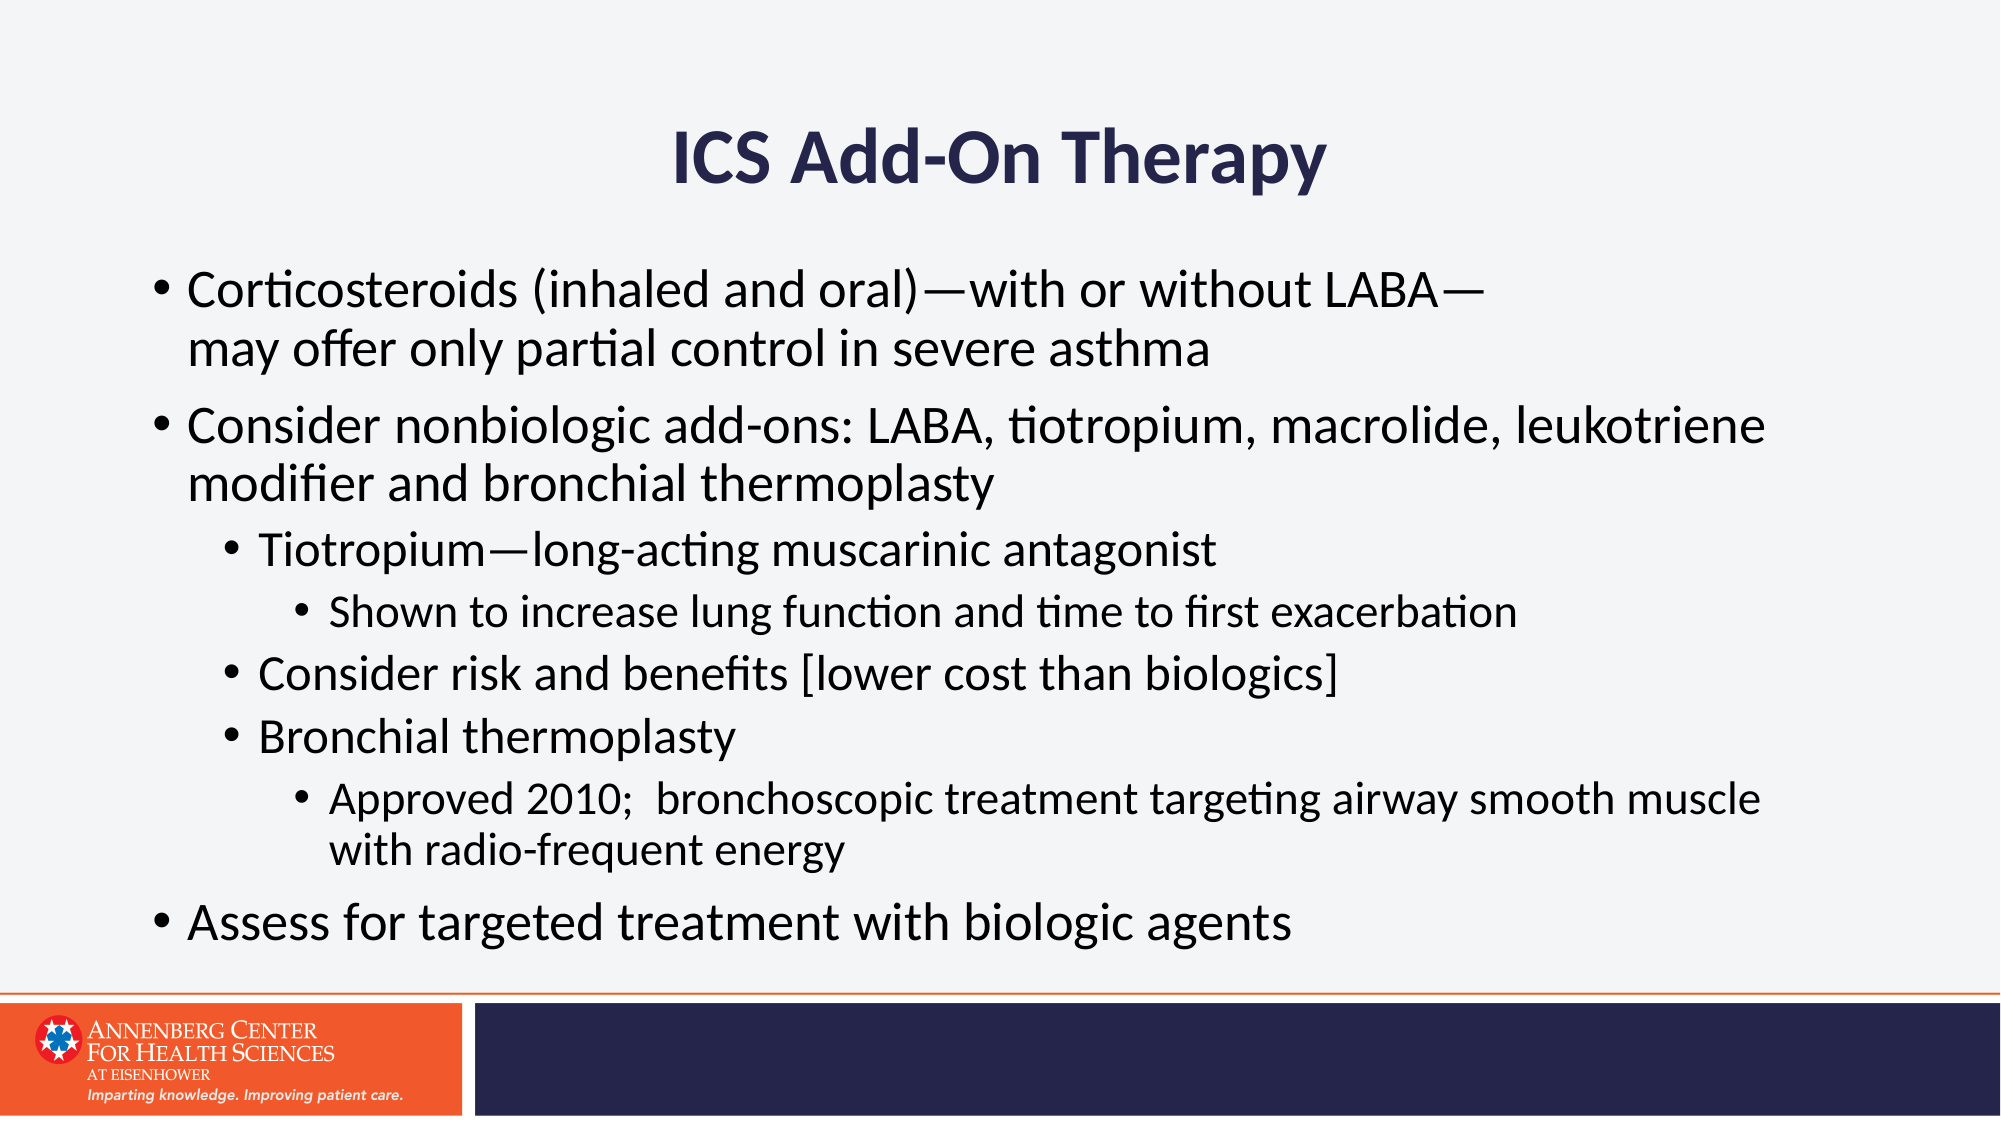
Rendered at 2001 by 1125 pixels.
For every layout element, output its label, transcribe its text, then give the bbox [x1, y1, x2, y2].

list Corticosteroids (inhaled and oral)—with or without LABA— may offer only partial control in severe asthma Consider nonbiologic add-ons: LABA, tiotropium, macrolide, leukotriene modifier and bronchial thermoplasty Tiotropium—long-acting muscarinic antagonist Shown to increase lung function and time to first exacerbation Consider risk and benefits [lower cost than biologics] Bronchial thermoplasty Approved 2010; bronchoscopic treatment targeting airway smooth muscle with radio-frequent energy Assess for targeted treatment with biologic agents [137, 253, 1863, 968]
picture [0, 0, 2001, 1125]
title ICS Add-On Therapy [99, 49, 1900, 267]
